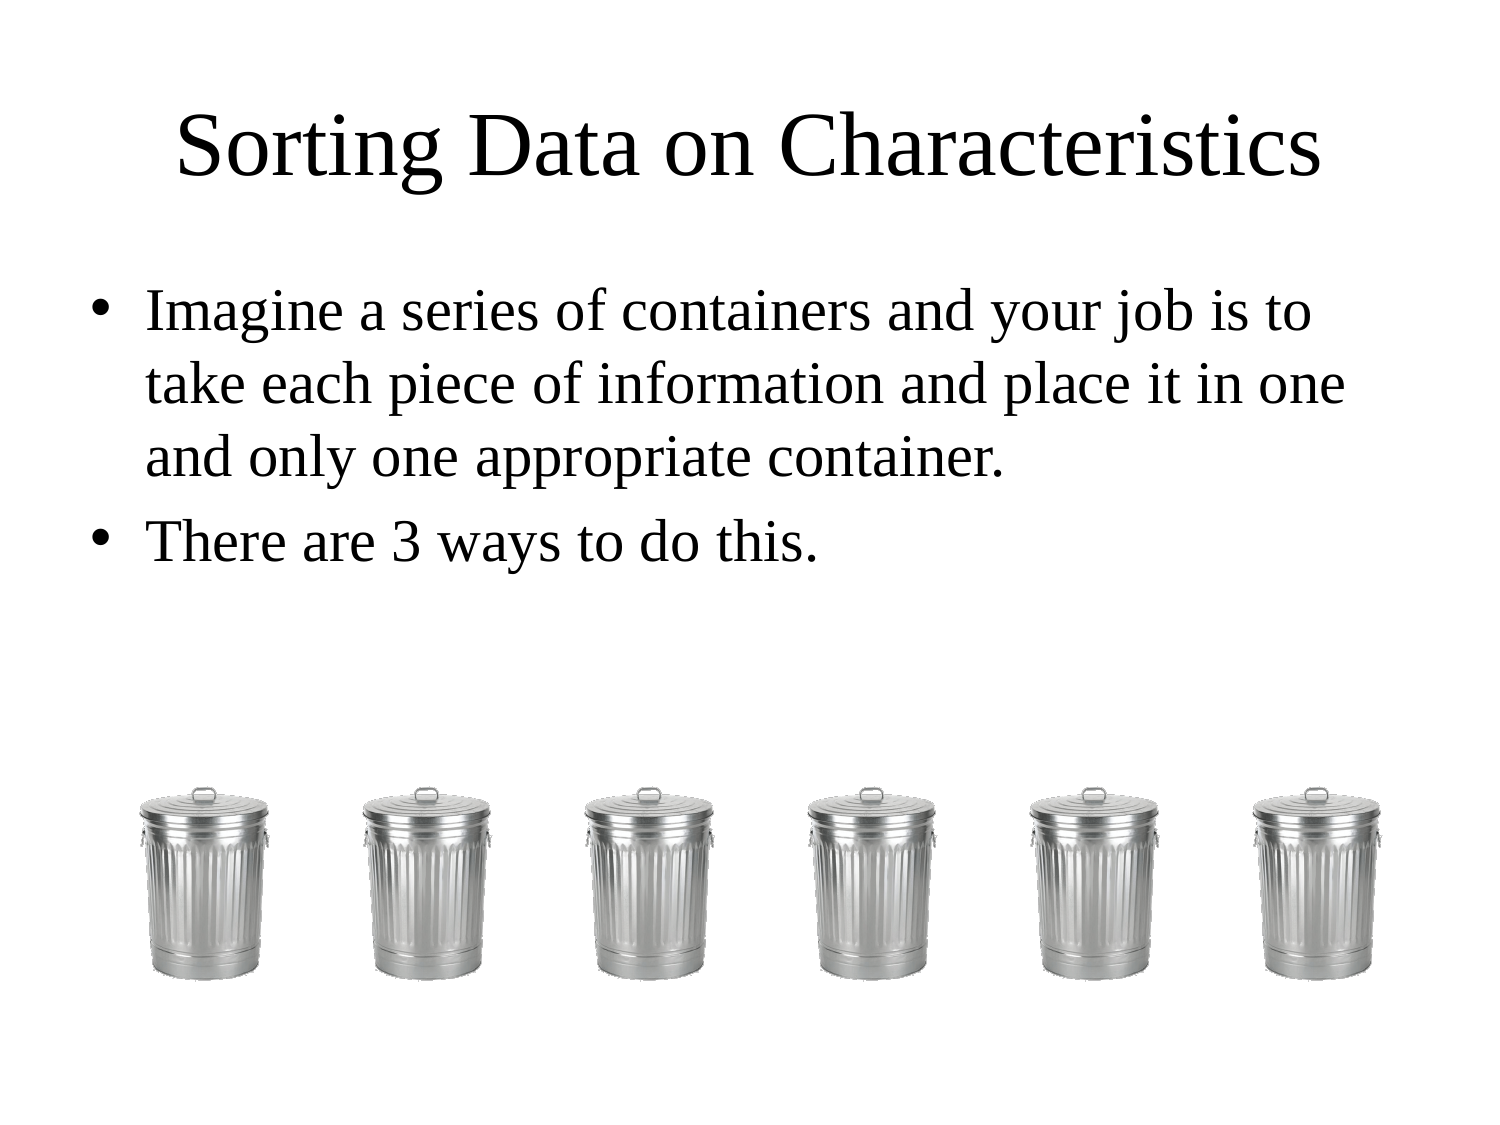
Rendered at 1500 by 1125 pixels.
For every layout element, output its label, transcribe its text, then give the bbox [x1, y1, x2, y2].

picture [98, 778, 313, 993]
picture [1211, 778, 1426, 993]
title Sorting Data on Characteristics [75, 45, 1425, 233]
picture [988, 778, 1203, 993]
picture [766, 778, 981, 993]
picture [321, 778, 536, 993]
picture [543, 778, 758, 993]
list Imagine a series of containers and your job is to take each piece of information and place it in one and only one appropriate container. There are 3 ways to do this. [75, 262, 1436, 582]
